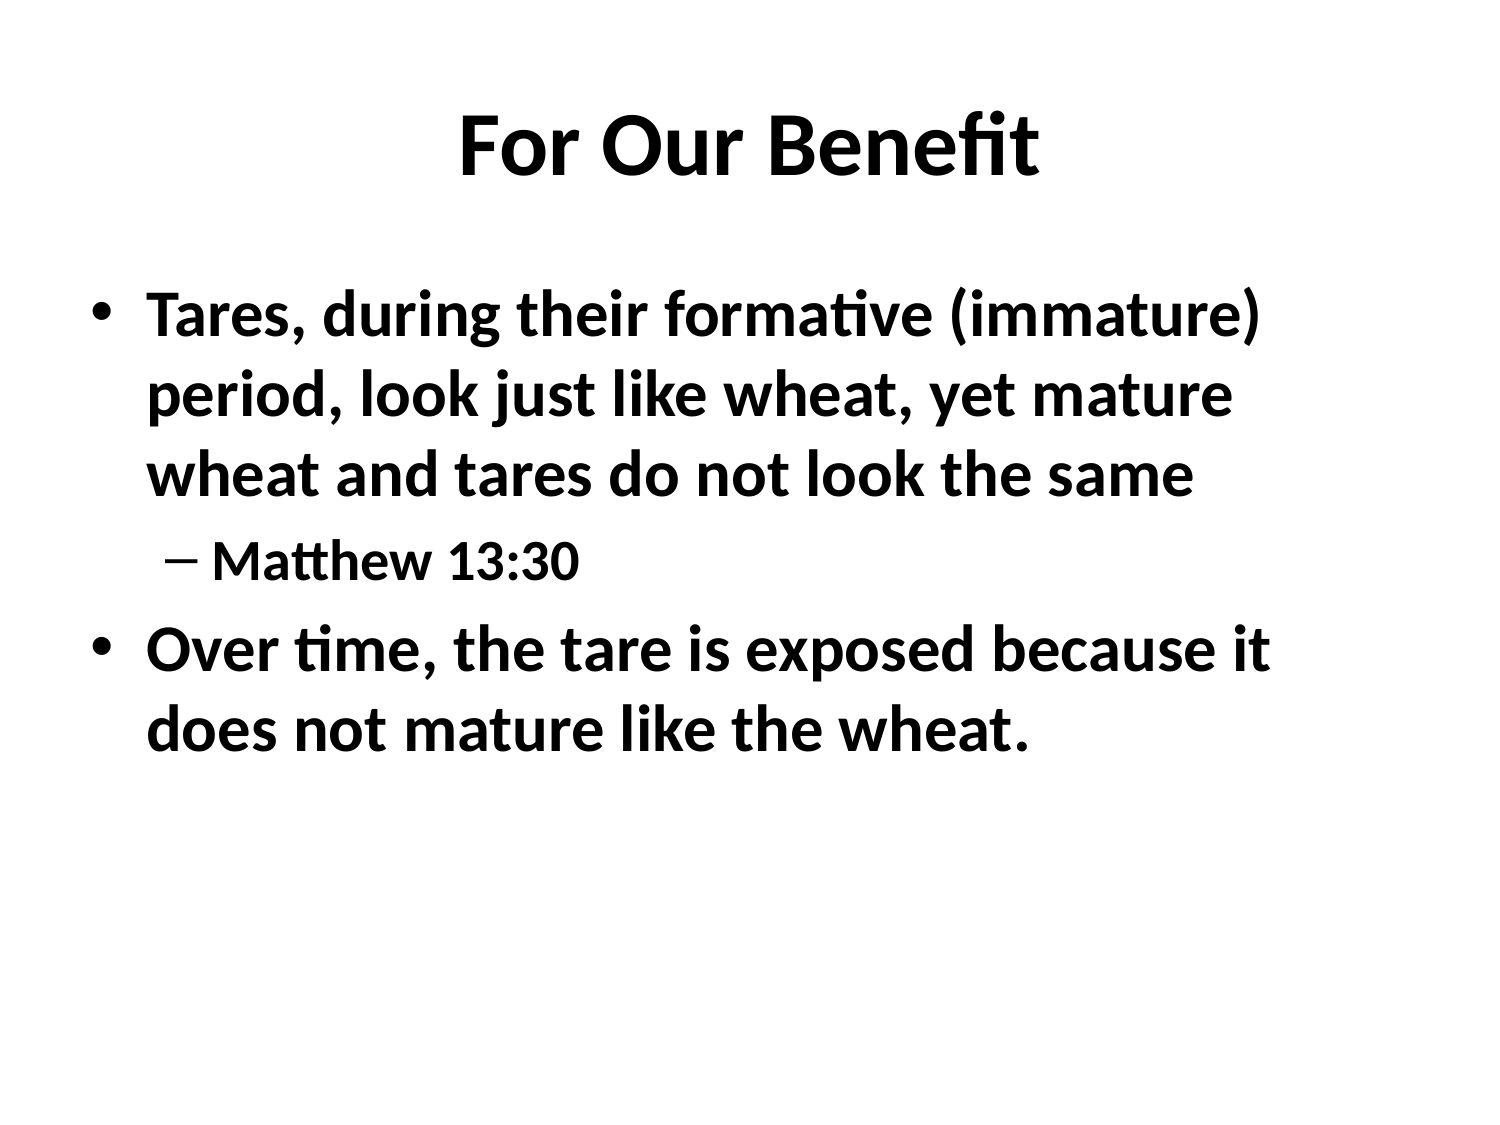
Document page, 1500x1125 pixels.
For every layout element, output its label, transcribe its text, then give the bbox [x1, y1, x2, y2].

title For Our Benefit [75, 45, 1425, 233]
list Tares, during their formative (immature) period, look just like wheat, yet mature wheat and tares do not look the same Matthew 13:30 Over time, the tare is exposed because it does not mature like the wheat. [75, 262, 1425, 1125]
